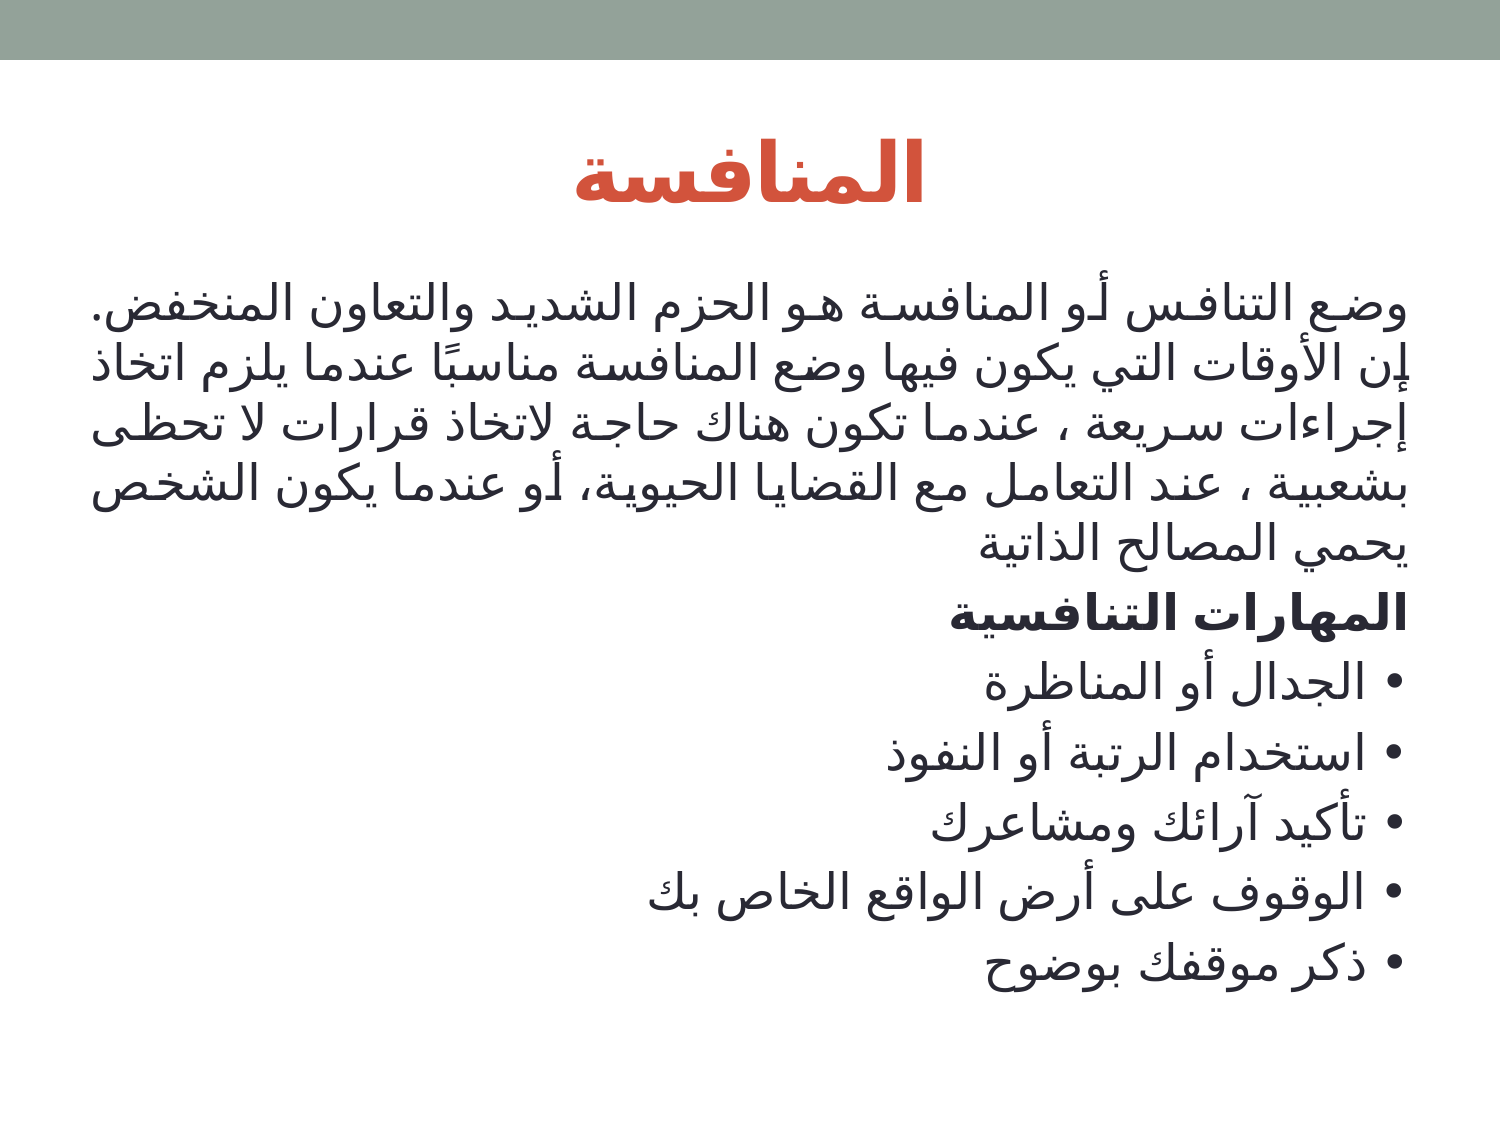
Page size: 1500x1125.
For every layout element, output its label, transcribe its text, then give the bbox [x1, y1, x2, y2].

title المنافسة [75, 87, 1425, 250]
list وضع التنافس أو المنافسة هو الحزم الشديد والتعاون المنخفض. إن الأوقات التي يكون فيها وضع المنافسة مناسبًا عندما يلزم اتخاذ إجراءات سريعة ، عندما تكون هناك حاجة لاتخاذ قرارات لا تحظى بشعبية ، عند التعامل مع القضايا الحيوية، أو عندما يكون الشخص يحمي المصالح الذاتية المهارات التنافسية • الجدال أو المناظرة • استخدام الرتبة أو النفوذ • تأكيد آرائك ومشاعرك • الوقوف على أرض الواقع الخاص بك • ذكر موقفك بوضوح [75, 262, 1425, 1063]
